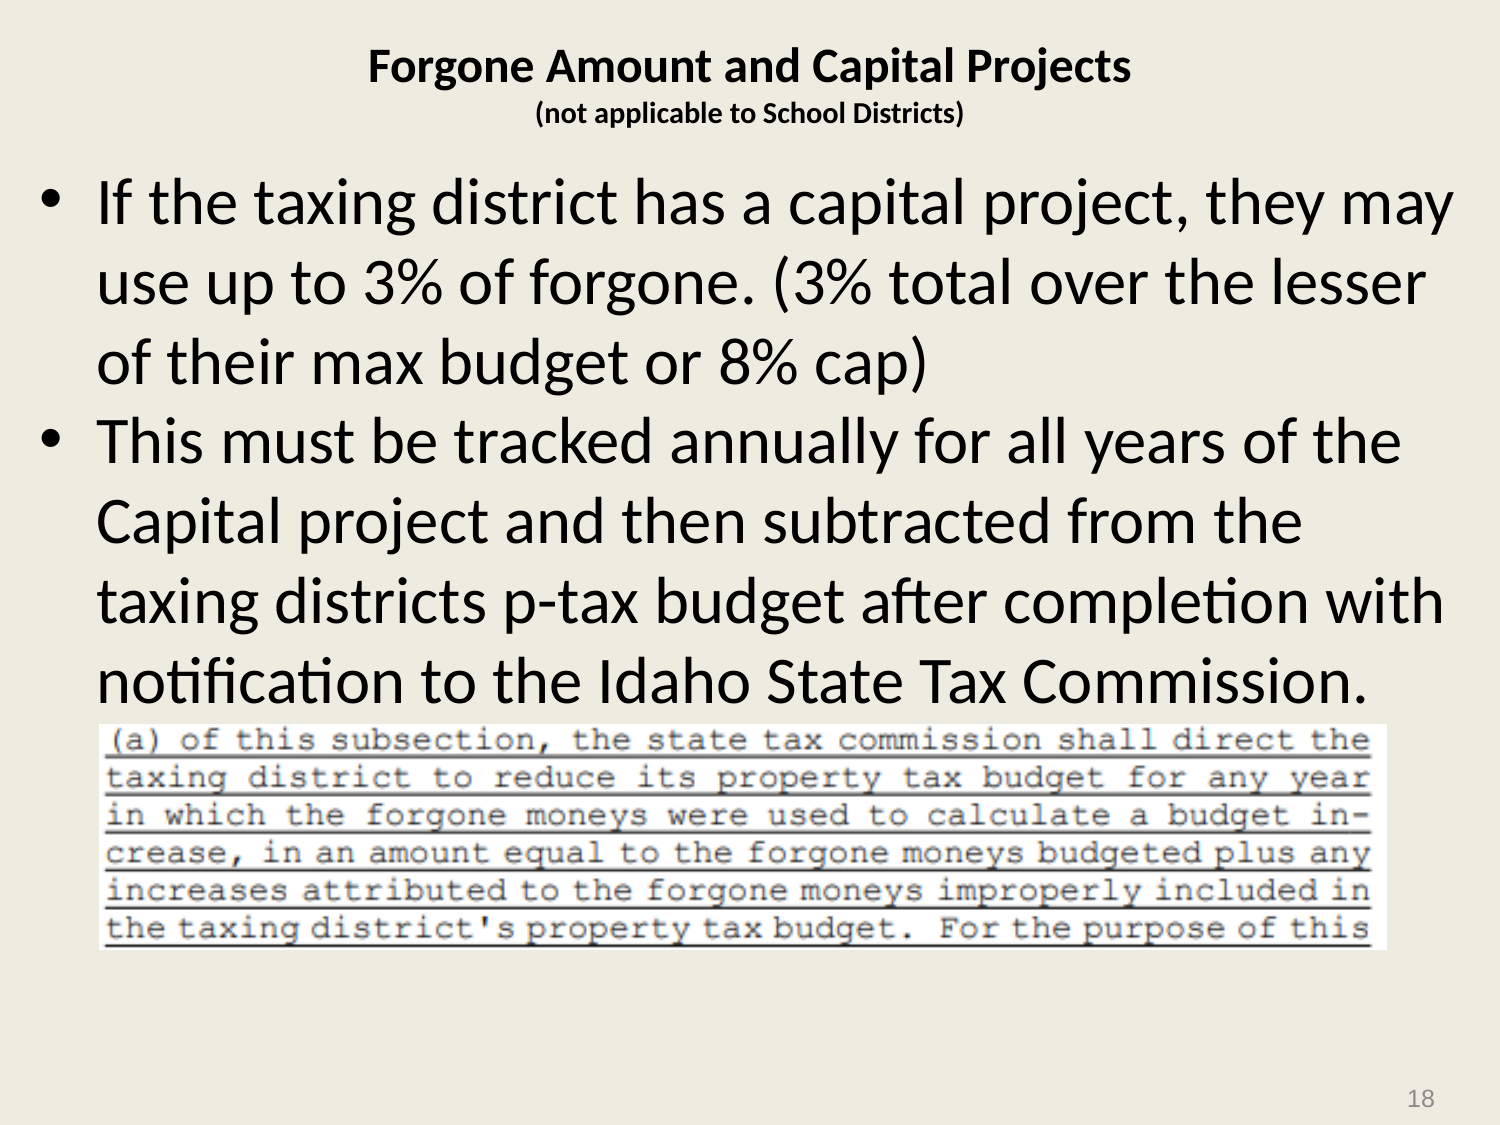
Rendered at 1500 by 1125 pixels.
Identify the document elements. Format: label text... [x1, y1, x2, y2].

picture [99, 724, 1387, 951]
text_box 18 [1100, 1067, 1450, 1125]
list If the taxing district has a capital project, they may use up to 3% of forgone. (3% total over the lesser of their max budget or 8% cap) This must be tracked annually for all years of the Capital project and then subtracted from the taxing districts p-tax budget after completion with notification to the Idaho State Tax Commission. [24, 149, 1475, 1050]
title Forgone Amount and Capital Projects (not applicable to School Districts) [75, 24, 1425, 138]
